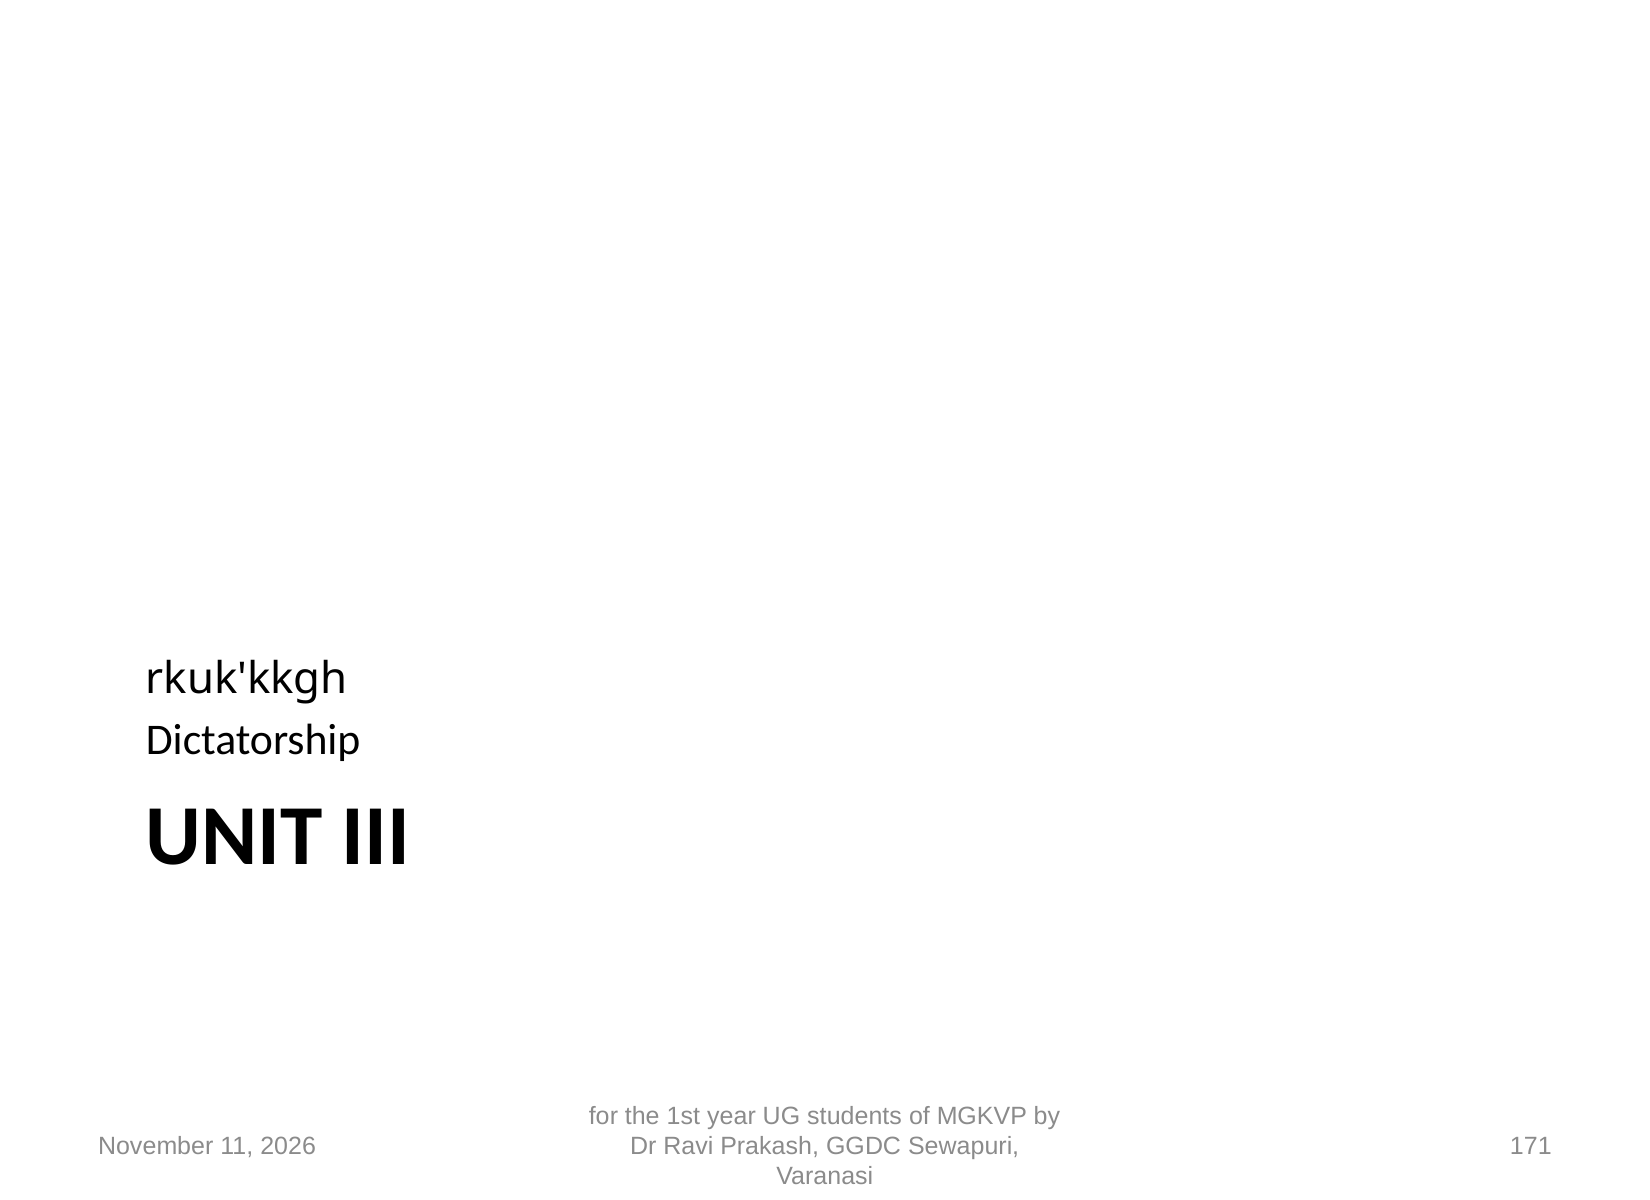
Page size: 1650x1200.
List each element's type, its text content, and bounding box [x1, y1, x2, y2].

slide_number 171 [1182, 1112, 1568, 1177]
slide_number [82, 1112, 468, 1177]
footer for the 1st year UG students of MGKVP by Dr Ravi Prakash, GGDC Sewapuri, Varanasi [563, 1112, 1087, 1177]
list rkuk'kkgh Dictatorship [130, 508, 1534, 772]
title Unit III [130, 772, 1534, 1010]
